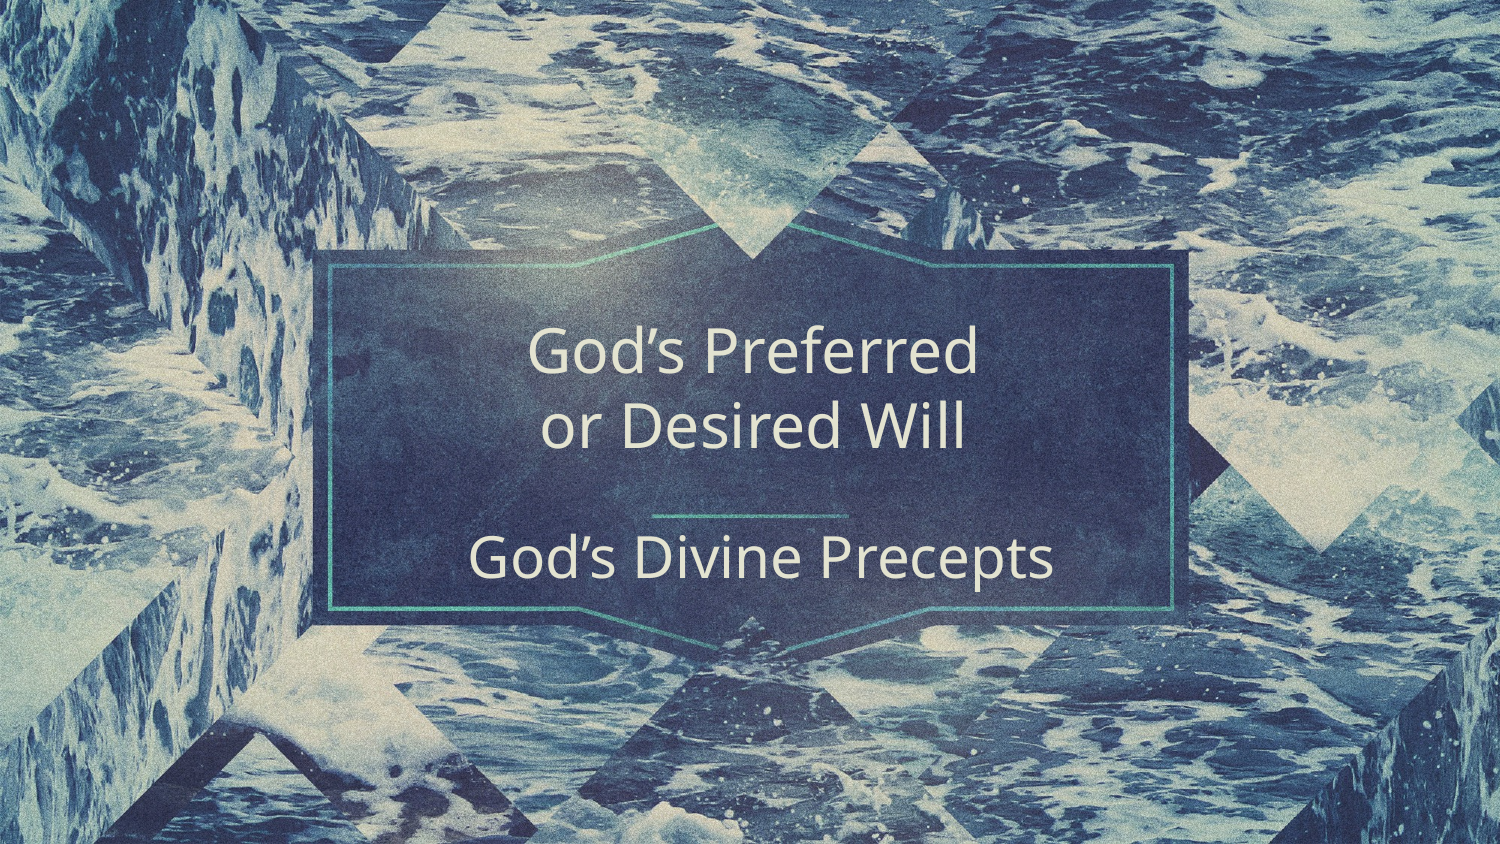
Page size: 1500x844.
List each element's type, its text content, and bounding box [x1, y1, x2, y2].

picture [0, 0, 1500, 844]
list God’s Preferred or Desired Will [504, 274, 1003, 498]
text_box God’s Divine Precepts [353, 512, 1170, 605]
